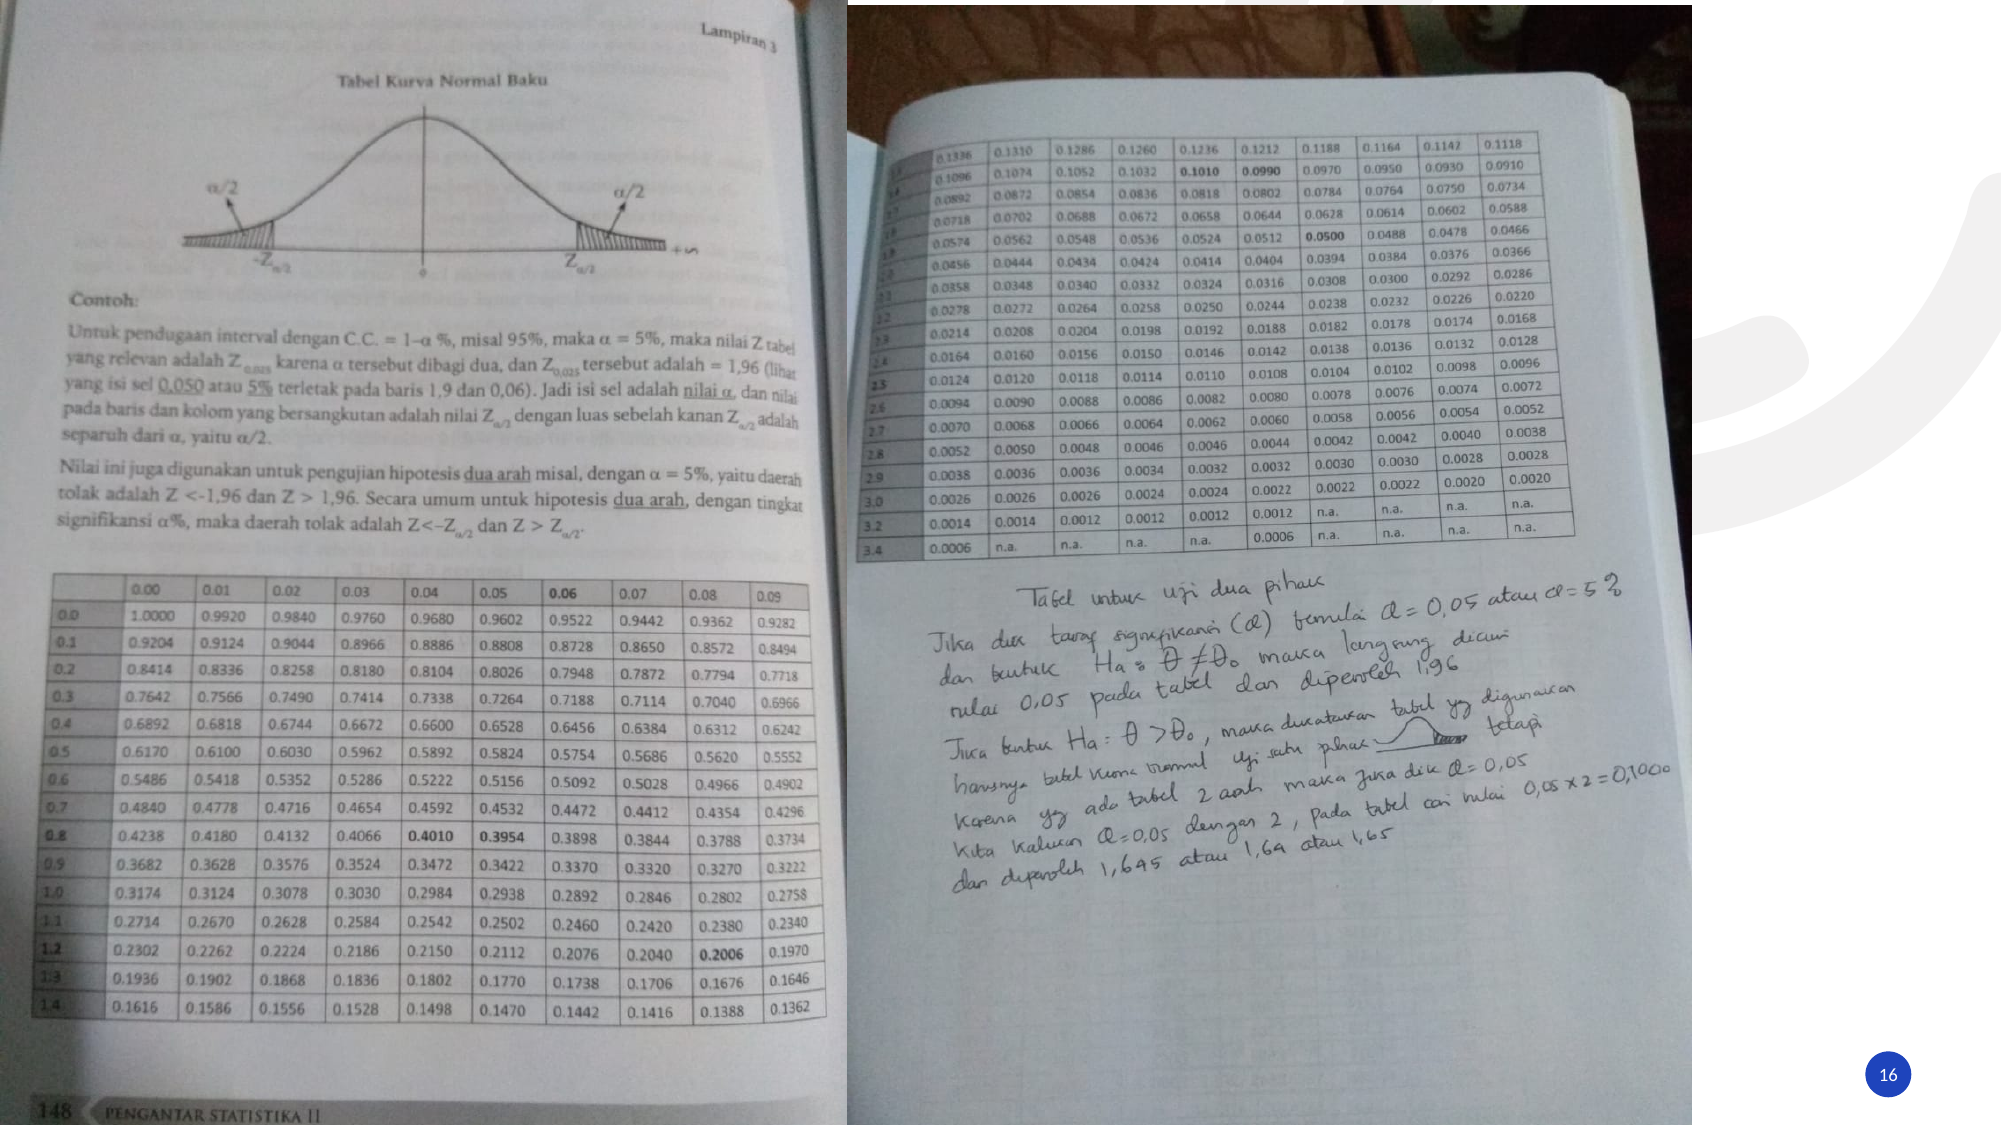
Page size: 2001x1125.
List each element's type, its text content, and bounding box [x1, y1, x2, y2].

slide_number 16 [1864, 1059, 1913, 1090]
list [0, 0, 848, 1125]
picture [847, 5, 1692, 1125]
